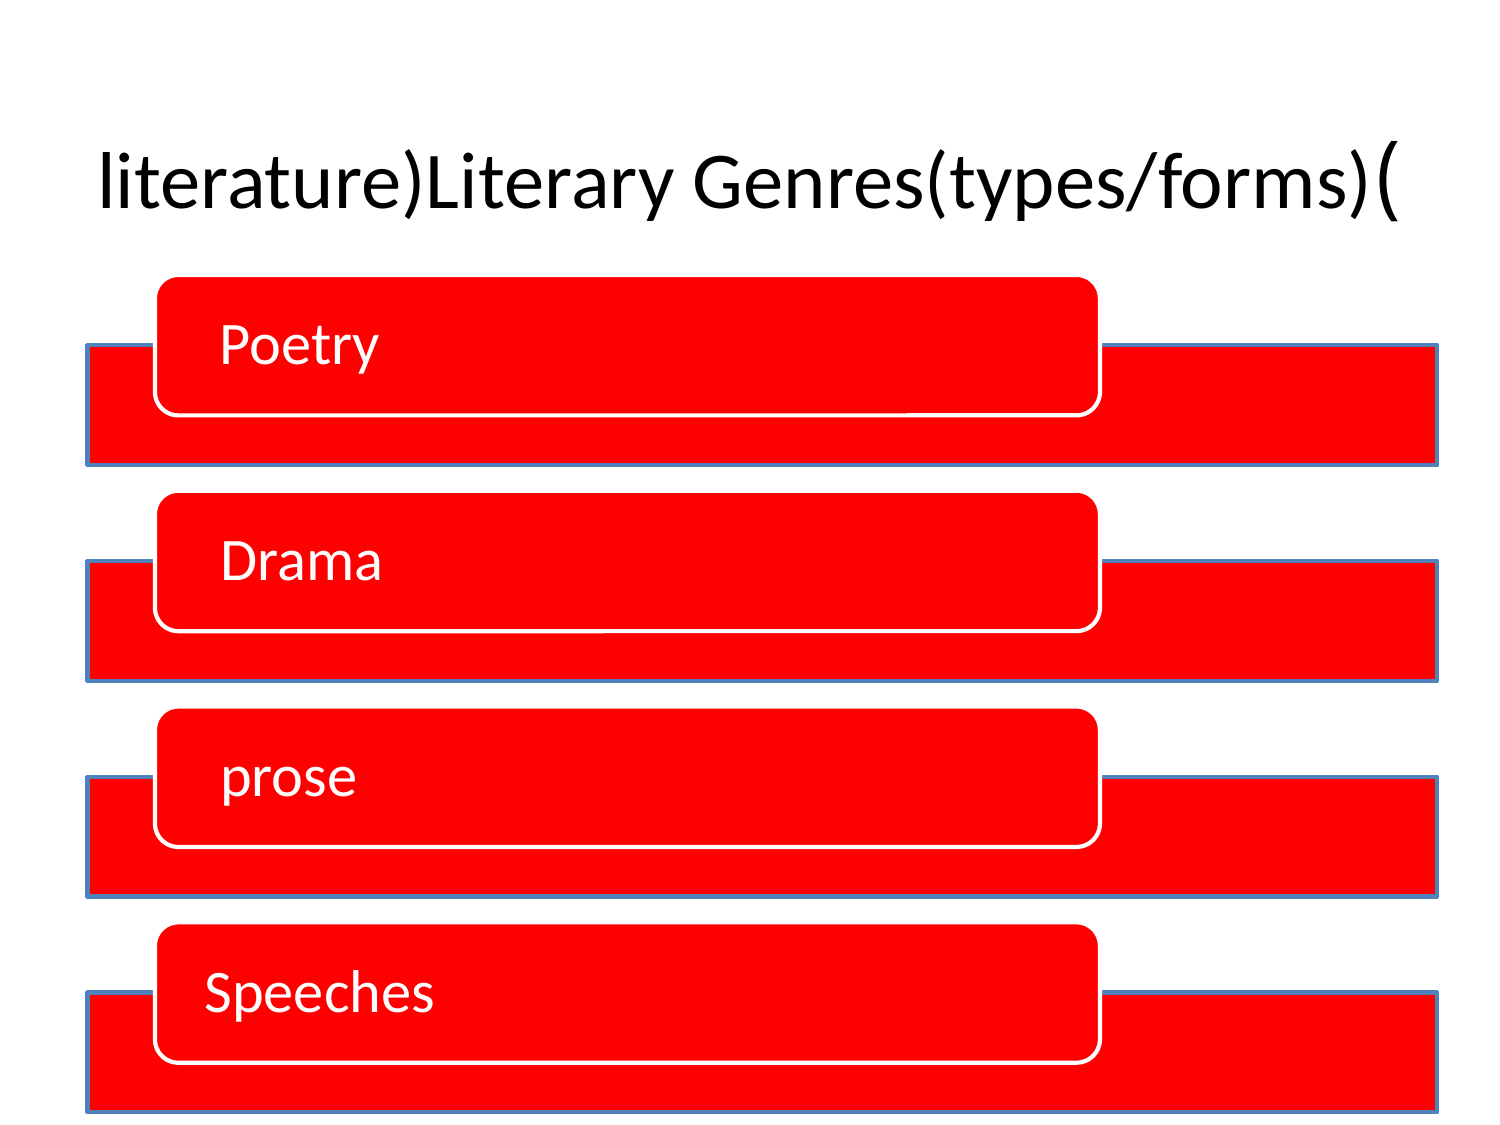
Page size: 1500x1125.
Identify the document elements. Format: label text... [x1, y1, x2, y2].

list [87, 262, 1438, 1125]
title )literature)Literary Genres(types/forms) [75, 82, 1425, 271]
